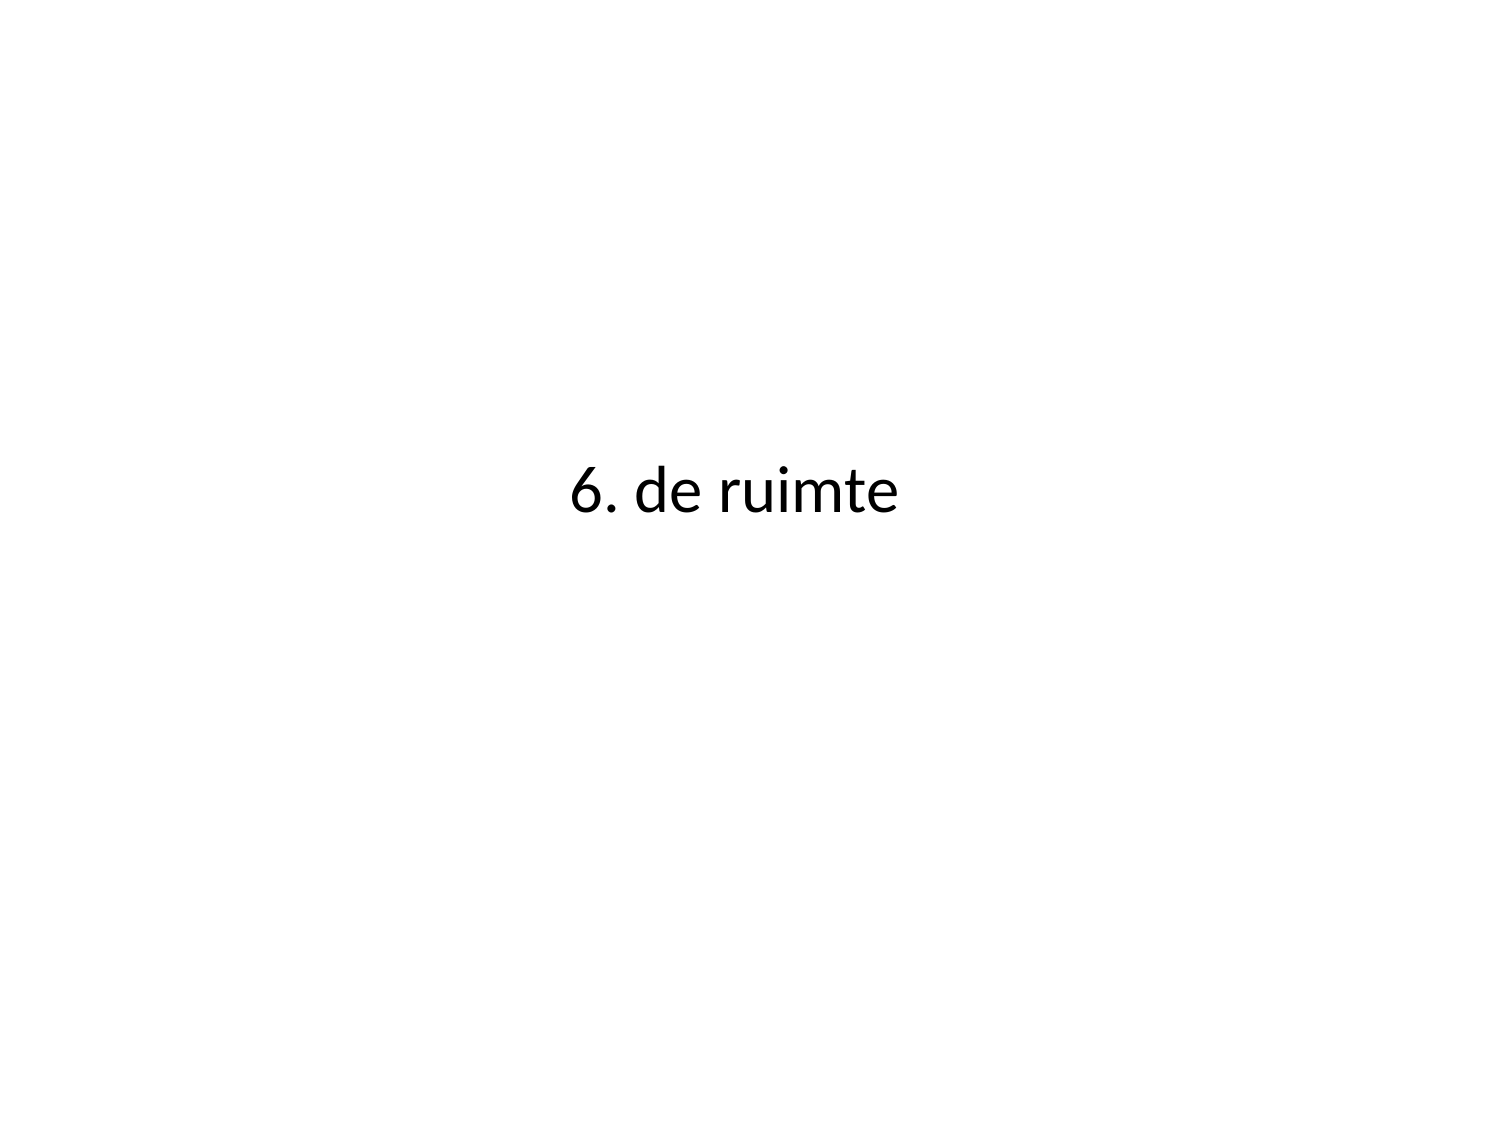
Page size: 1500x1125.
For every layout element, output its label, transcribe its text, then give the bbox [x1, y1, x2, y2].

title 6. de ruimte [112, 420, 1388, 662]
